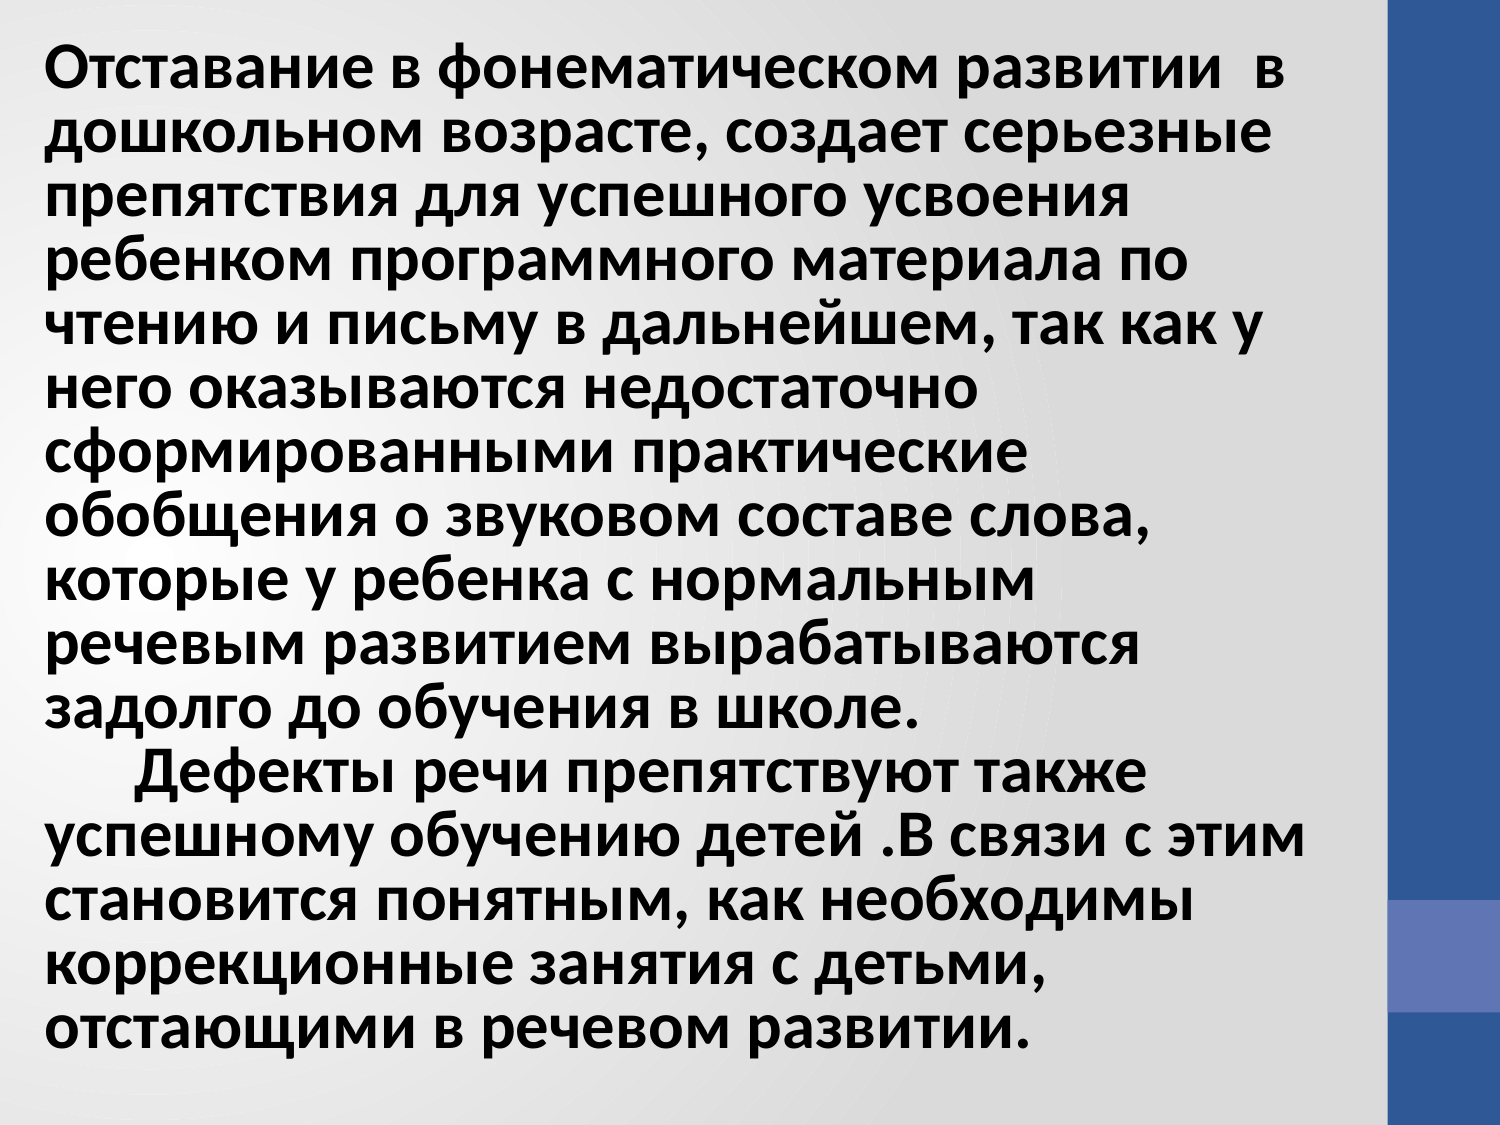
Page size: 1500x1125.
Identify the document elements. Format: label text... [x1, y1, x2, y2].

text_box Отставание в фонематическом развитии в дошкольном возрасте, создает серьезные препятствия для успешного усвоения ребенком программного материала по чтению и письму в дальнейшем, так как у него оказываются недостаточно сформированными практические обобщения о звуковом составе слова, которые у ребенка с нормальным речевым развитием вырабатываются задолго до обучения в школе. Дефекты речи препятствуют также успешному обучению детей .В связи с этим становится понятным, как необходимы коррекционные занятия с детьми, отстающими в речевом развитии. [29, 30, 1329, 1114]
